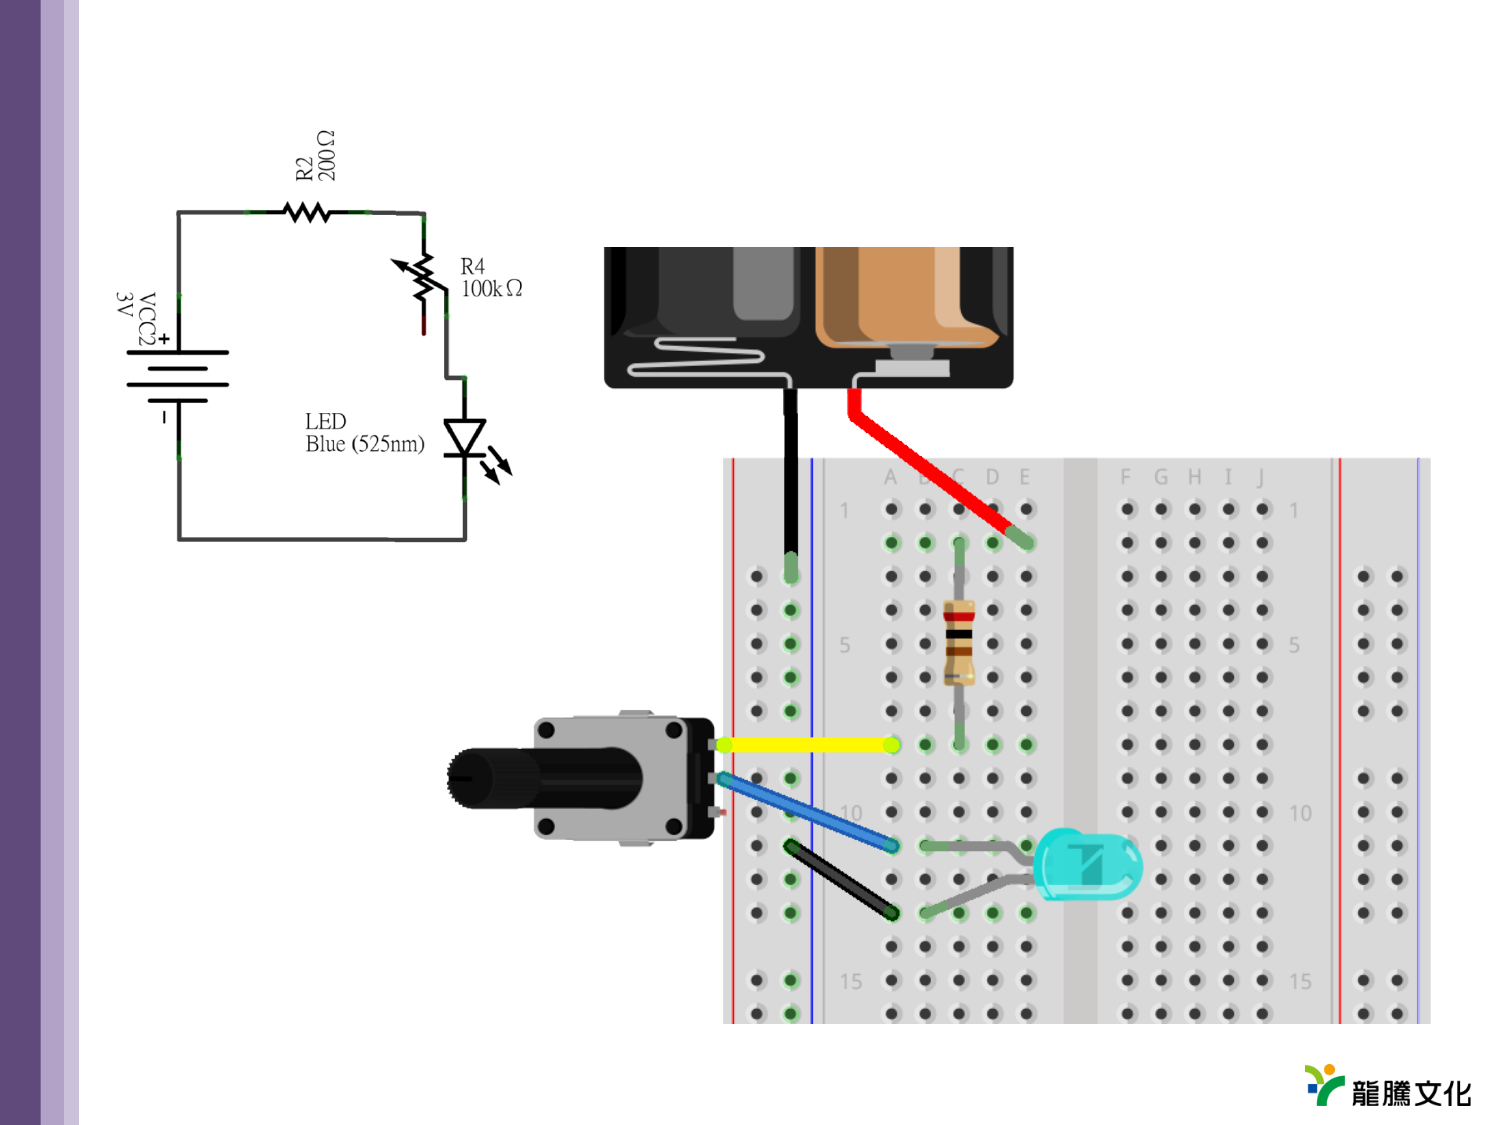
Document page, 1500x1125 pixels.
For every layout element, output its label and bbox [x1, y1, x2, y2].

picture [106, 113, 1431, 1024]
picture [1305, 1064, 1471, 1106]
